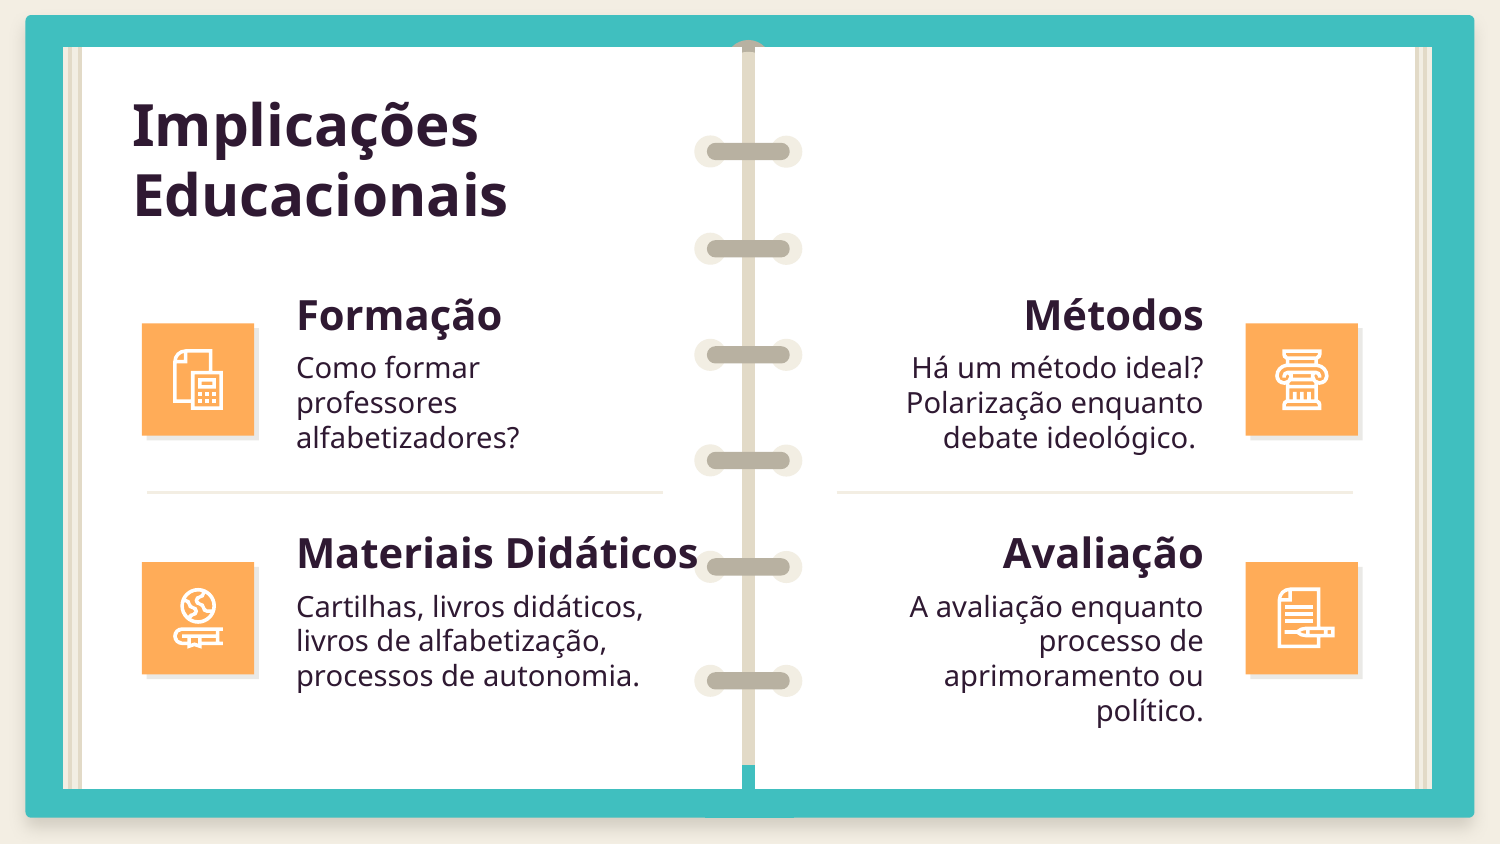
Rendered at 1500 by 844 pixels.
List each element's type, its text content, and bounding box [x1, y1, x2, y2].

subtitle Como formar professores alfabetizadores? [280, 334, 662, 474]
subtitle A avaliação enquanto processo de aprimoramento ou político. [837, 572, 1219, 713]
text_box [146, 328, 259, 441]
subtitle Materiais Didáticos [280, 512, 723, 582]
subtitle Métodos [837, 273, 1219, 334]
text_box [1245, 323, 1358, 436]
text_box [1250, 328, 1363, 441]
text_box [1275, 349, 1329, 411]
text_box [172, 587, 224, 649]
subtitle Cartilhas, livros didáticos, livros de alfabetização, processos de autonomia. [280, 572, 662, 713]
text_box [141, 323, 255, 436]
subtitle Formação [280, 273, 662, 334]
text_box [1245, 562, 1358, 675]
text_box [1277, 587, 1335, 649]
subtitle Avaliação [837, 512, 1219, 572]
subtitle Há um método ideal? Polarização enquanto debate ideológico. [837, 334, 1219, 474]
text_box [172, 348, 224, 411]
title Implicações Educacionais [116, 72, 681, 247]
text_box [141, 562, 255, 675]
text_box [1250, 566, 1363, 680]
text_box [146, 566, 259, 680]
